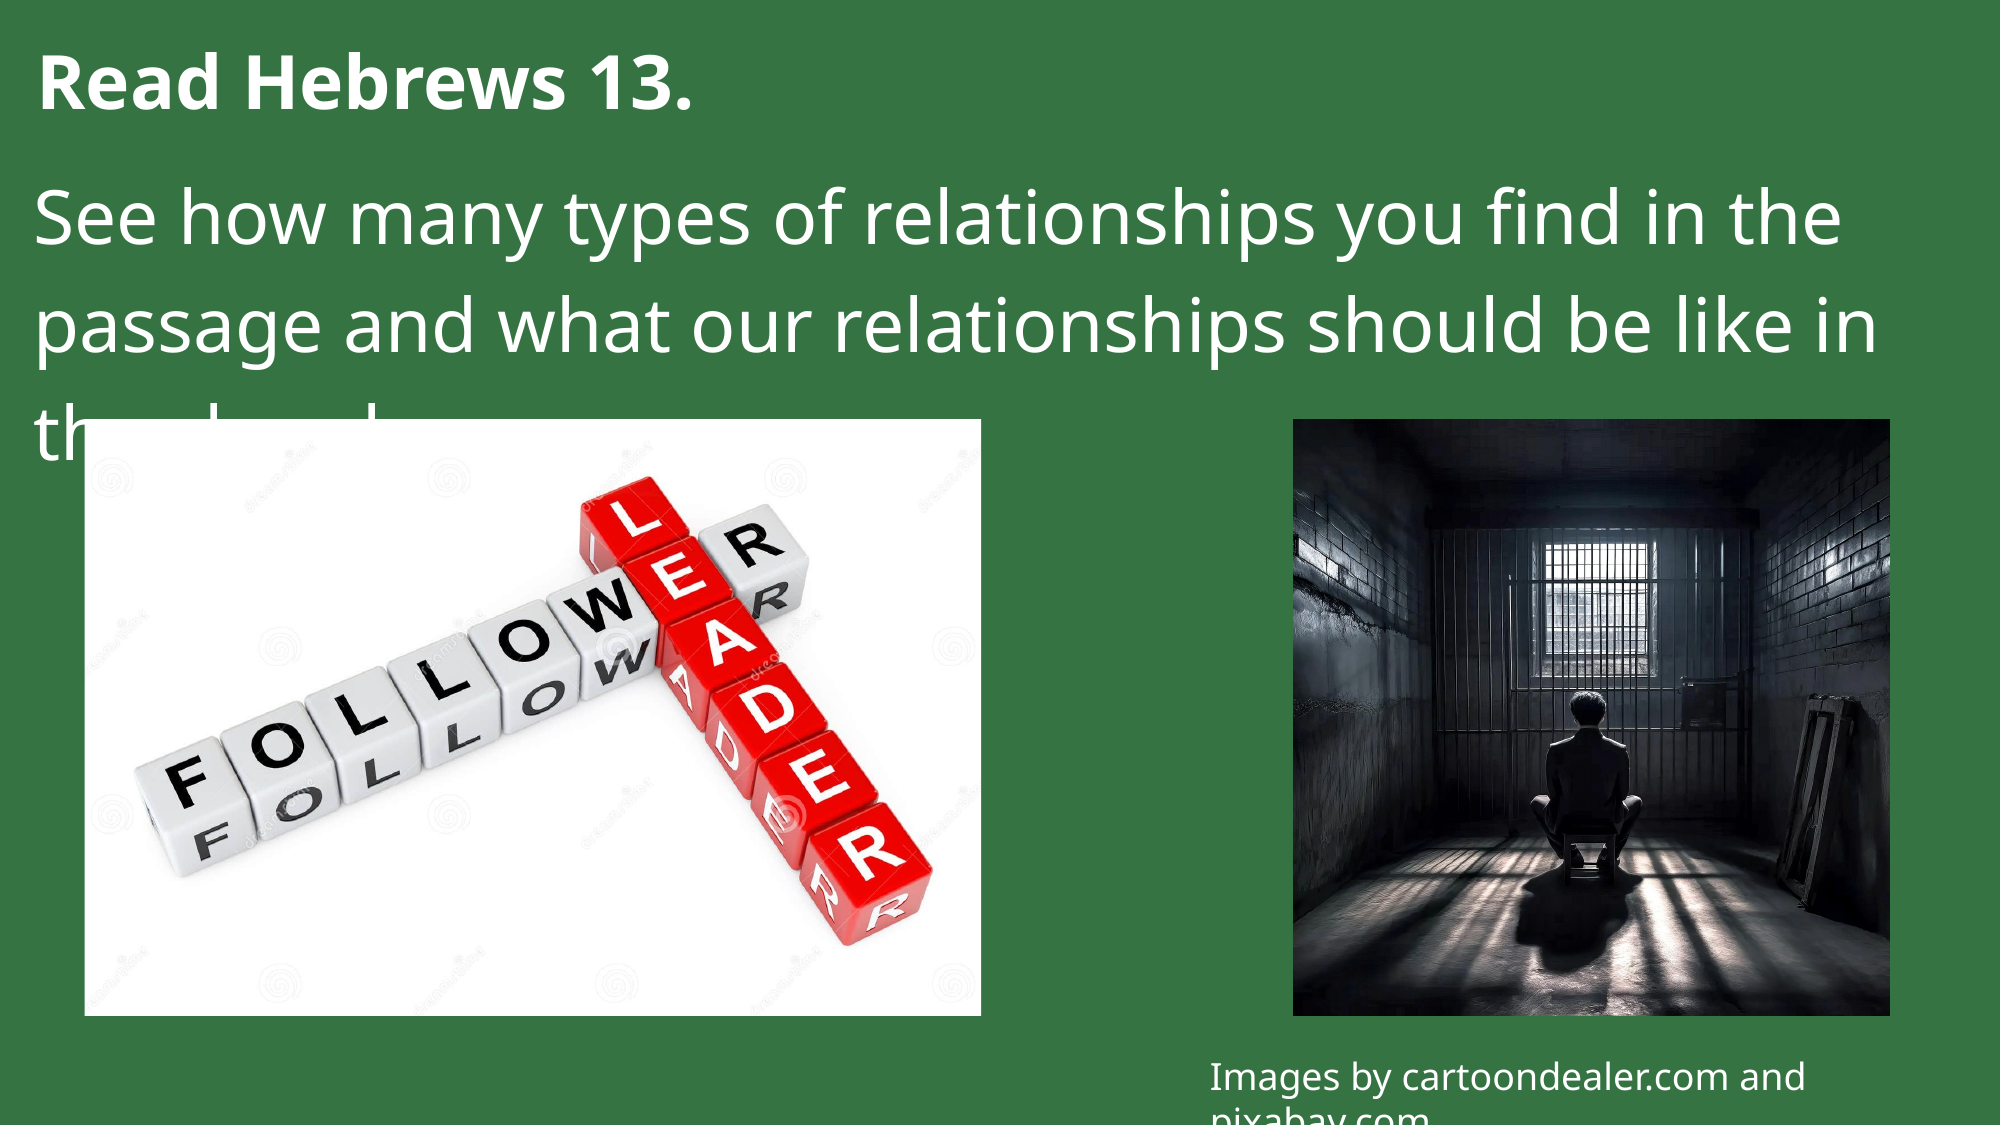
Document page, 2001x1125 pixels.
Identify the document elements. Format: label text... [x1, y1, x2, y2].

text_box Read Hebrews 13. [21, 9, 1761, 132]
text_box Images by cartoondealer.com and pixabay.com [1195, 1045, 1988, 1125]
picture [1292, 418, 1890, 1016]
text_box See how many types of relationships you find in the passage and what our relationships should be like in the church. [18, 144, 1988, 484]
picture [84, 418, 982, 1016]
